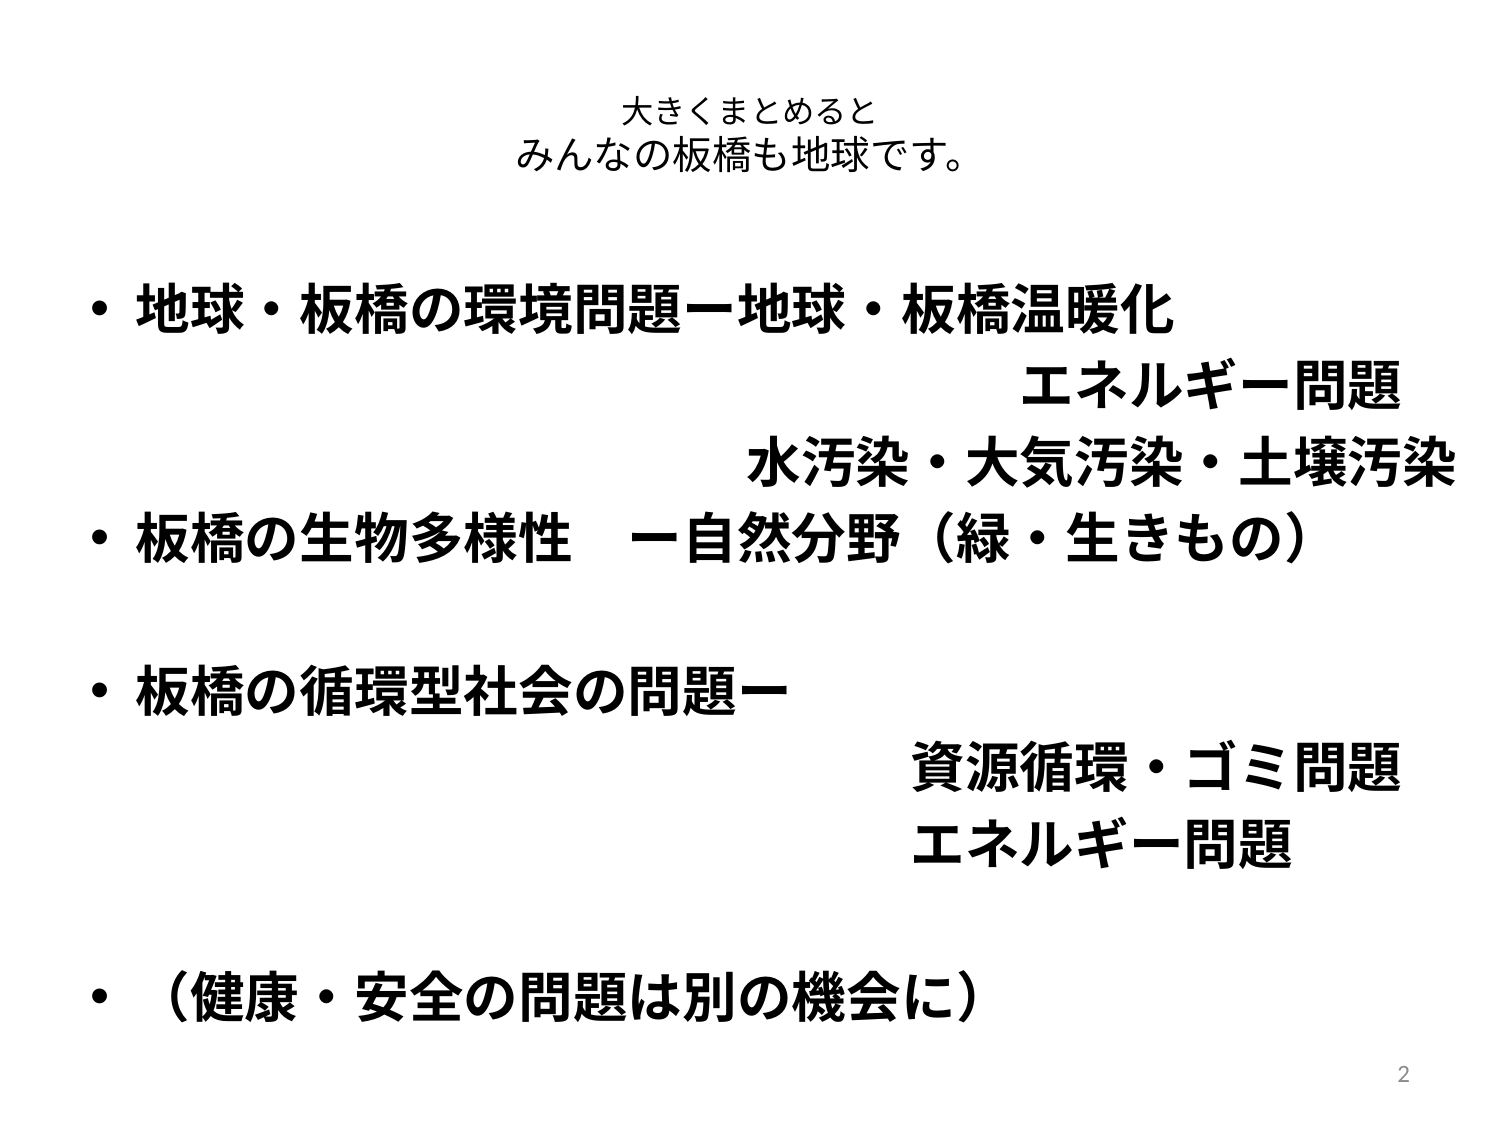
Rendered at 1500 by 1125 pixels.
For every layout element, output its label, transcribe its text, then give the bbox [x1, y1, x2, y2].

title 大きくまとめると みんなの板橋も地球です。 [75, 45, 1425, 233]
list 地球・板橋の環境問題ー地球・板橋温暖化 エネルギー問題 水汚染・大気汚染・土壌汚染 板橋の生物多様性 ー自然分野（緑・生きもの） 板橋の循環型社会の問題ー 資源循環・ゴミ問題 エネルギー問題 （健康・安全の問題は別の機会に） [75, 267, 1500, 1094]
slide_number 2 [1074, 1042, 1425, 1103]
